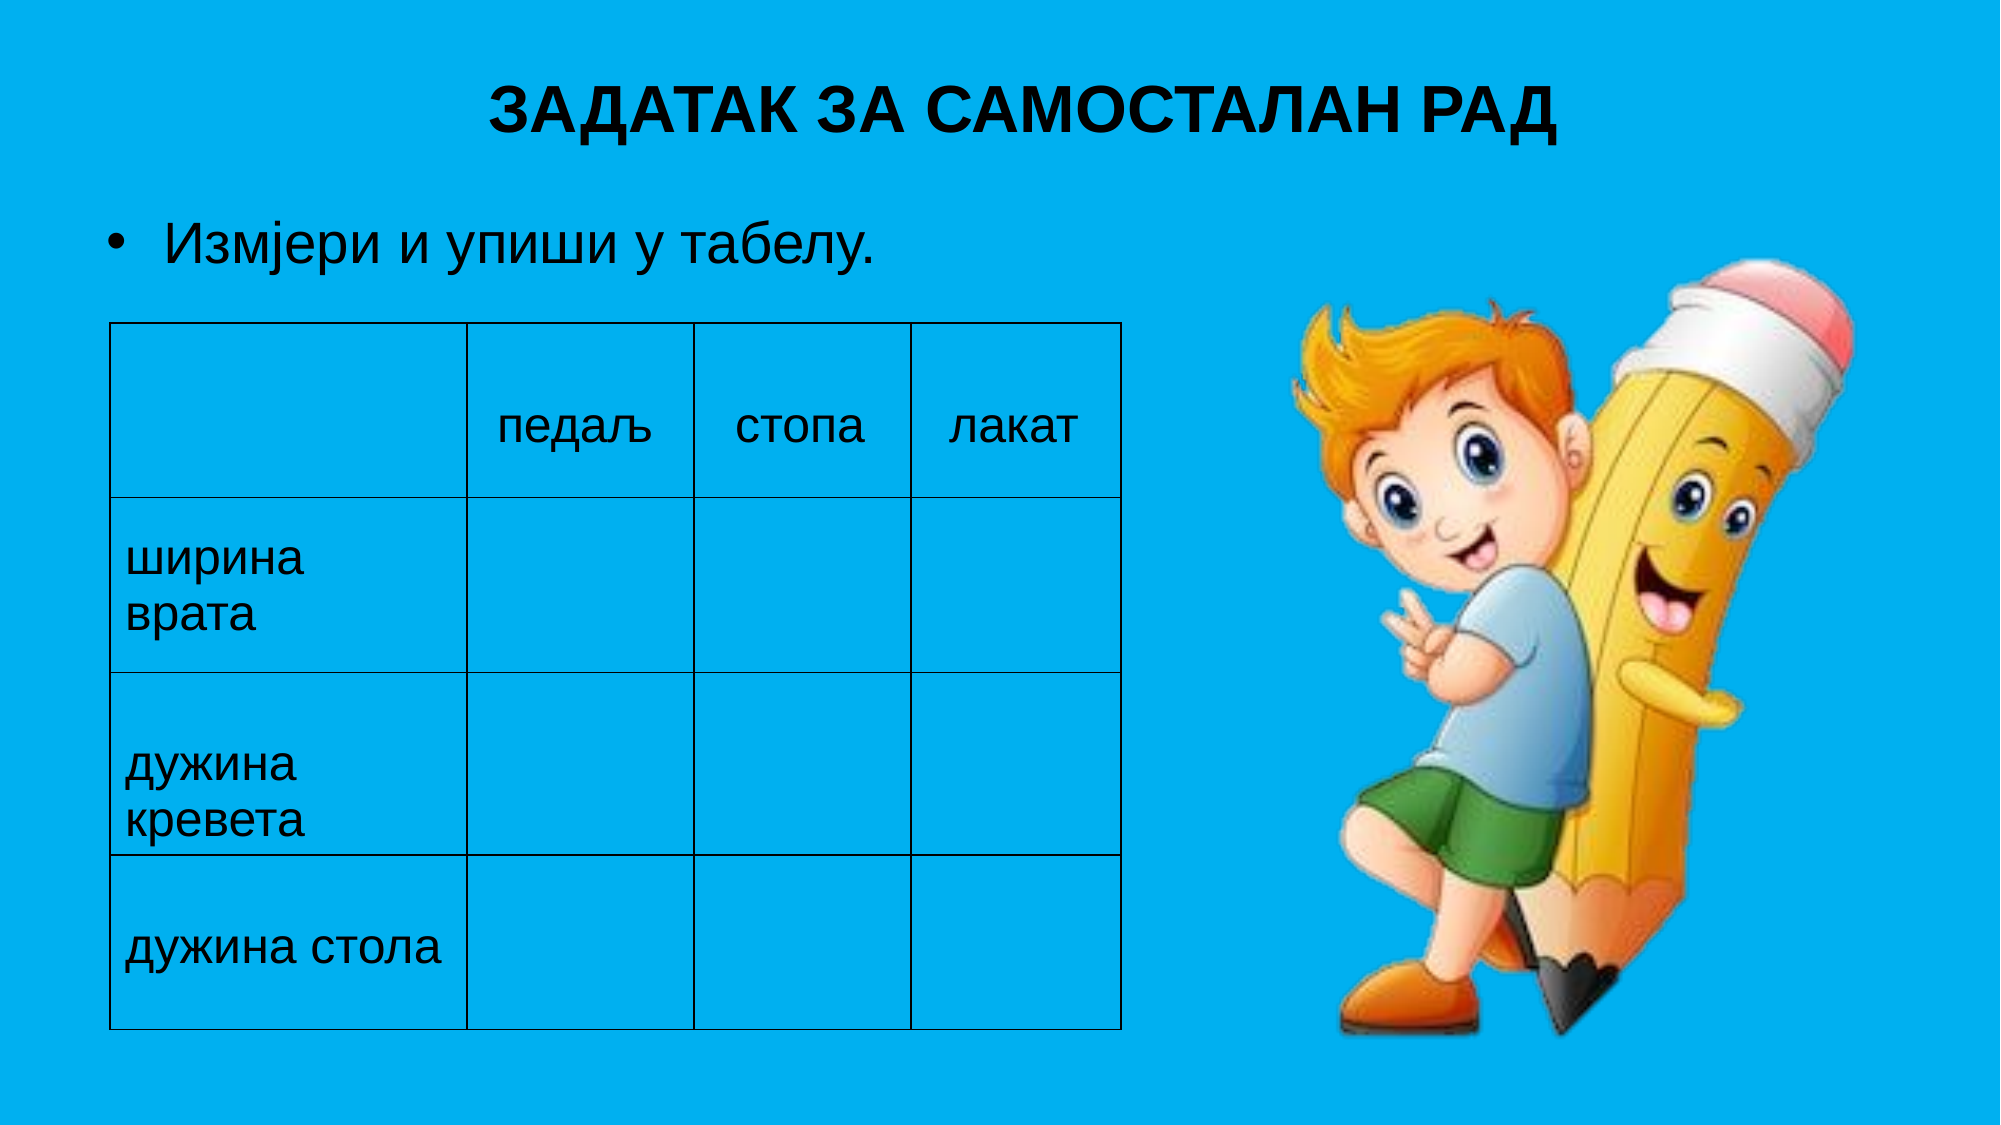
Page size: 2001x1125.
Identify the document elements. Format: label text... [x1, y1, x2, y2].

table_cell [468, 856, 693, 1029]
table_header [912, 324, 1120, 497]
table_cell ширина врата [111, 498, 466, 672]
text_box педаљ [482, 384, 669, 460]
table_cell [468, 498, 693, 672]
text_box лакат [934, 385, 1094, 461]
table_cell дужина стола [111, 856, 466, 1029]
table_cell [912, 498, 1120, 672]
text_box ЗАДАТАК ЗА САМОСТАЛАН РАД Измјери и упиши у табелу. [92, 58, 1955, 283]
table_cell [912, 856, 1120, 1029]
picture [1291, 258, 1855, 1036]
table_header [695, 324, 910, 497]
table_cell дужина кревета [111, 673, 466, 854]
table_cell [695, 498, 910, 672]
text_box стопа [720, 384, 880, 460]
table_header [111, 324, 466, 497]
table_cell [695, 856, 910, 1029]
table_header [468, 324, 693, 497]
table_cell [695, 673, 910, 854]
table_cell [912, 673, 1120, 854]
table_cell [468, 673, 693, 854]
